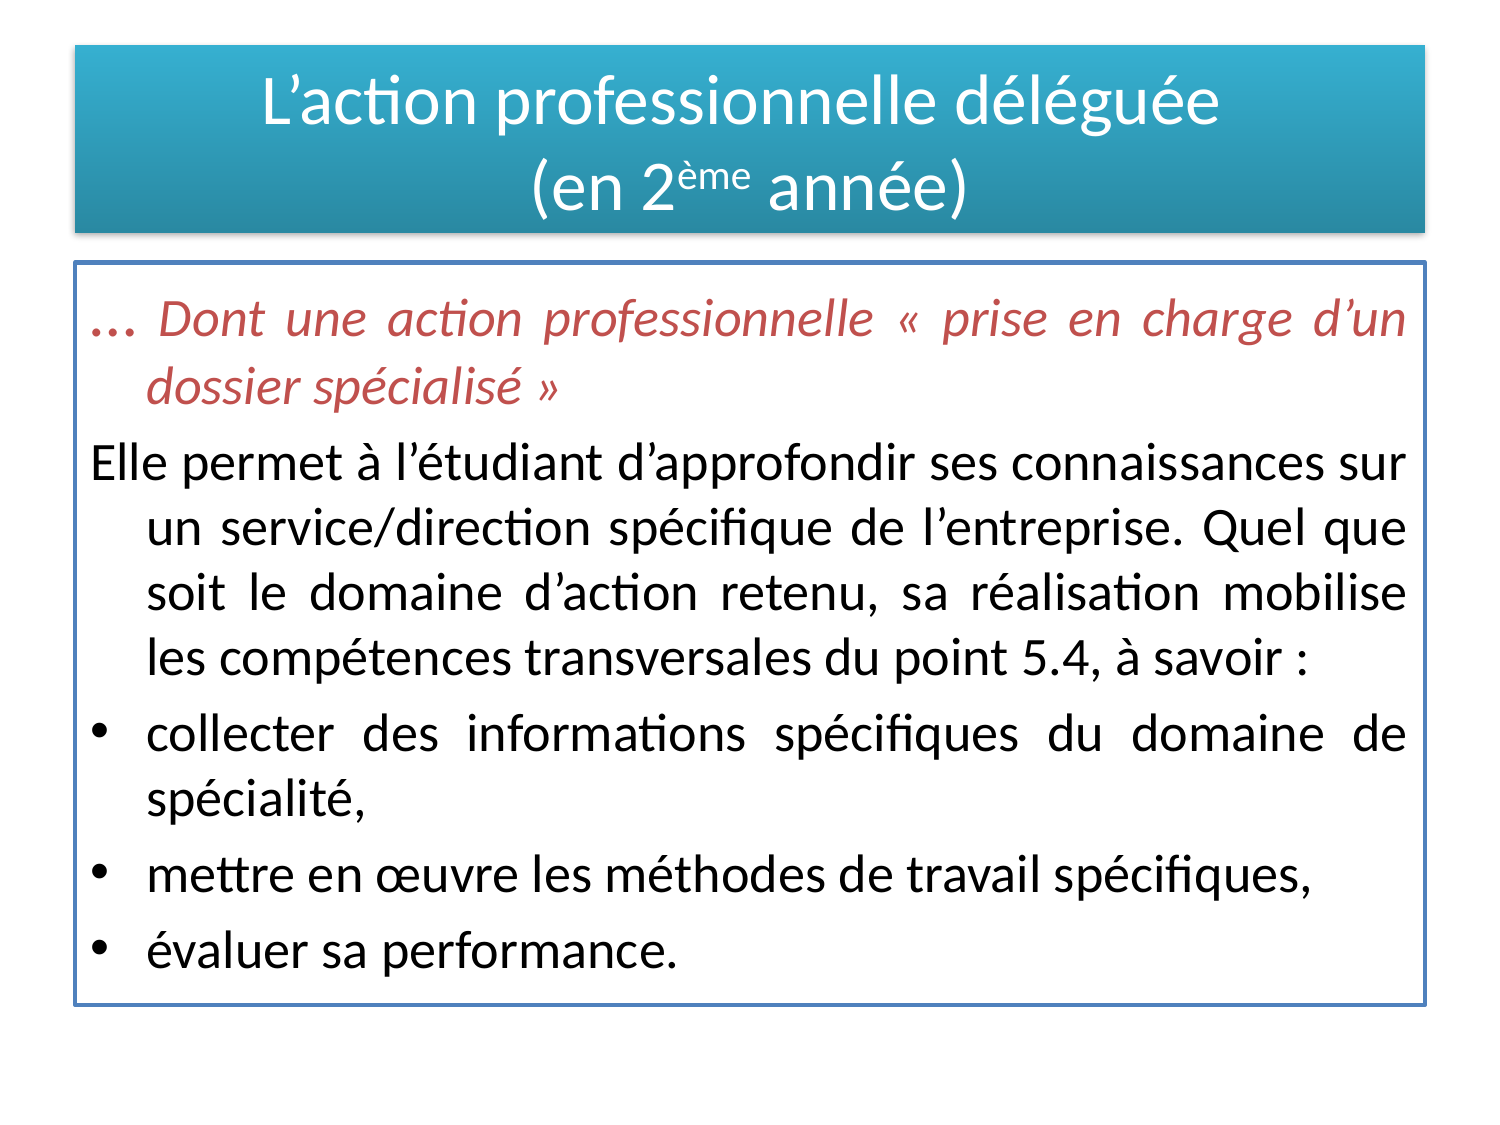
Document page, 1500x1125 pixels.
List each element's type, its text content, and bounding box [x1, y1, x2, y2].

list … Dont une action professionnelle « prise en charge d’un dossier spécialisé » Elle permet à l’étudiant d’approfondir ses connaissances sur un service/direction spécifique de l’entreprise. Quel que soit le domaine d’action retenu, sa réalisation mobilise les compétences transversales du point 5.4, à savoir : collecter des informations spécifiques du domaine de spécialité, mettre en œuvre les méthodes de travail spécifiques, évaluer sa performance. [73, 260, 1427, 1007]
title L’action professionnelle déléguée (en 2ème année) [75, 45, 1425, 233]
